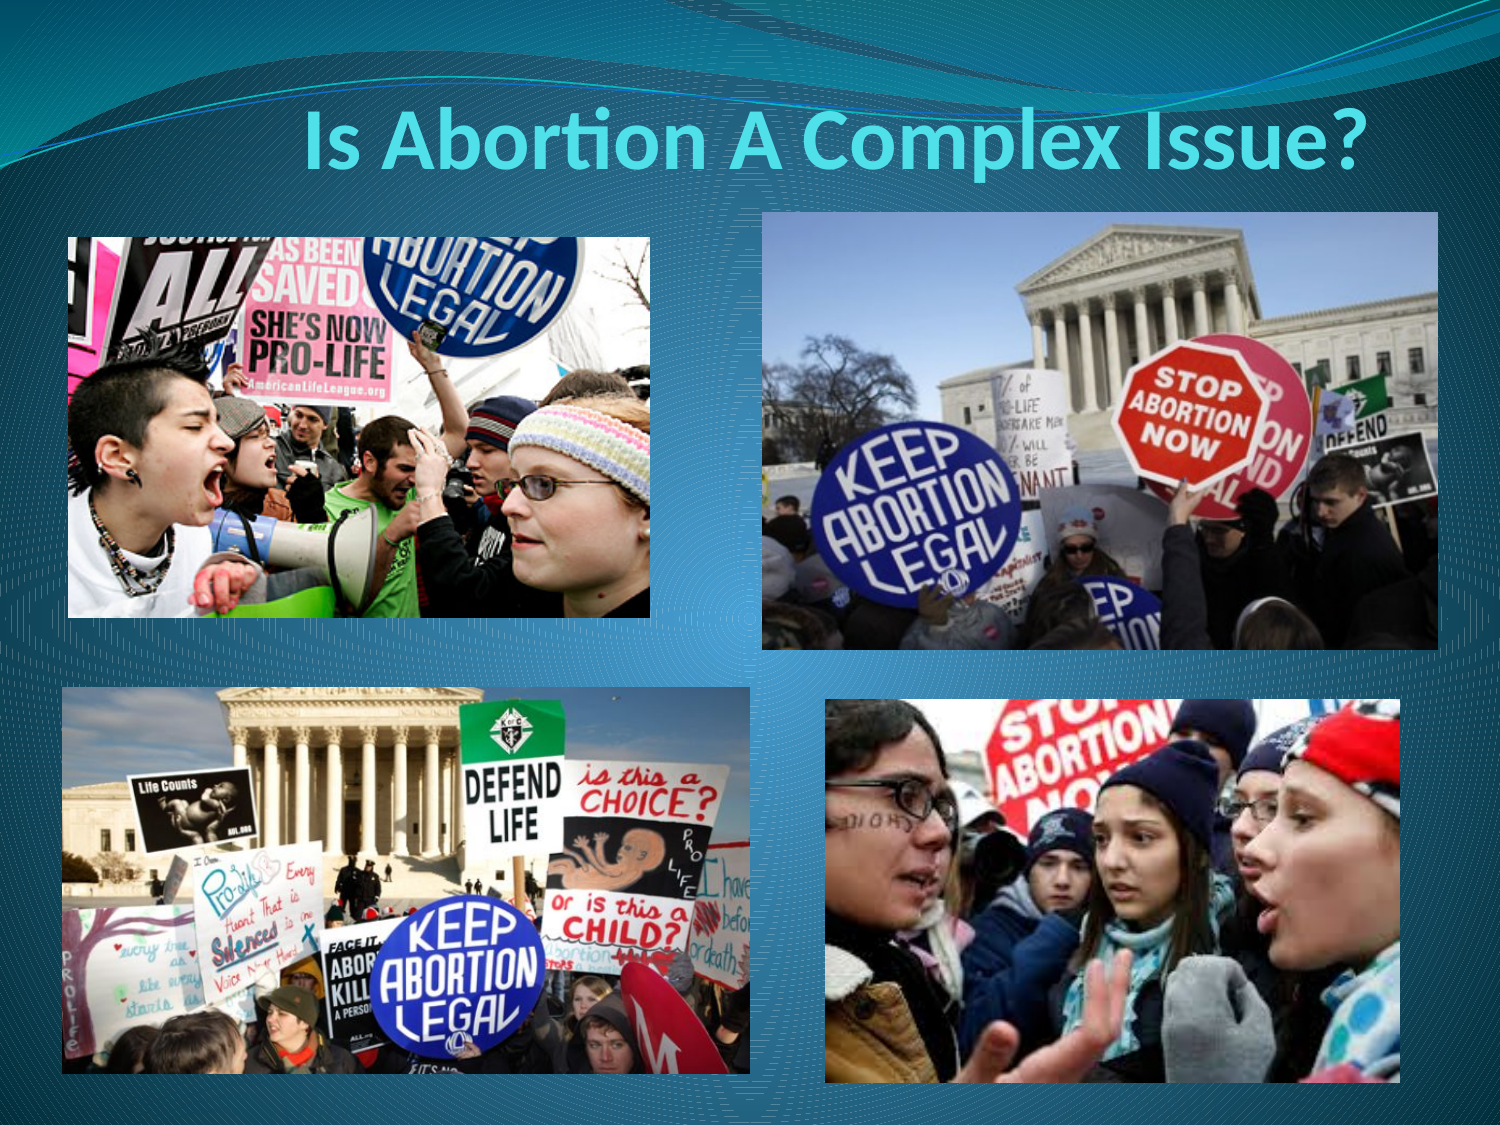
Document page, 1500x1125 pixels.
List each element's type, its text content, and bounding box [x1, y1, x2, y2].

picture [68, 237, 651, 618]
picture [762, 212, 1438, 651]
picture [824, 699, 1401, 1083]
picture [62, 687, 751, 1074]
title Is Abortion A Complex Issue? [87, 24, 1376, 188]
